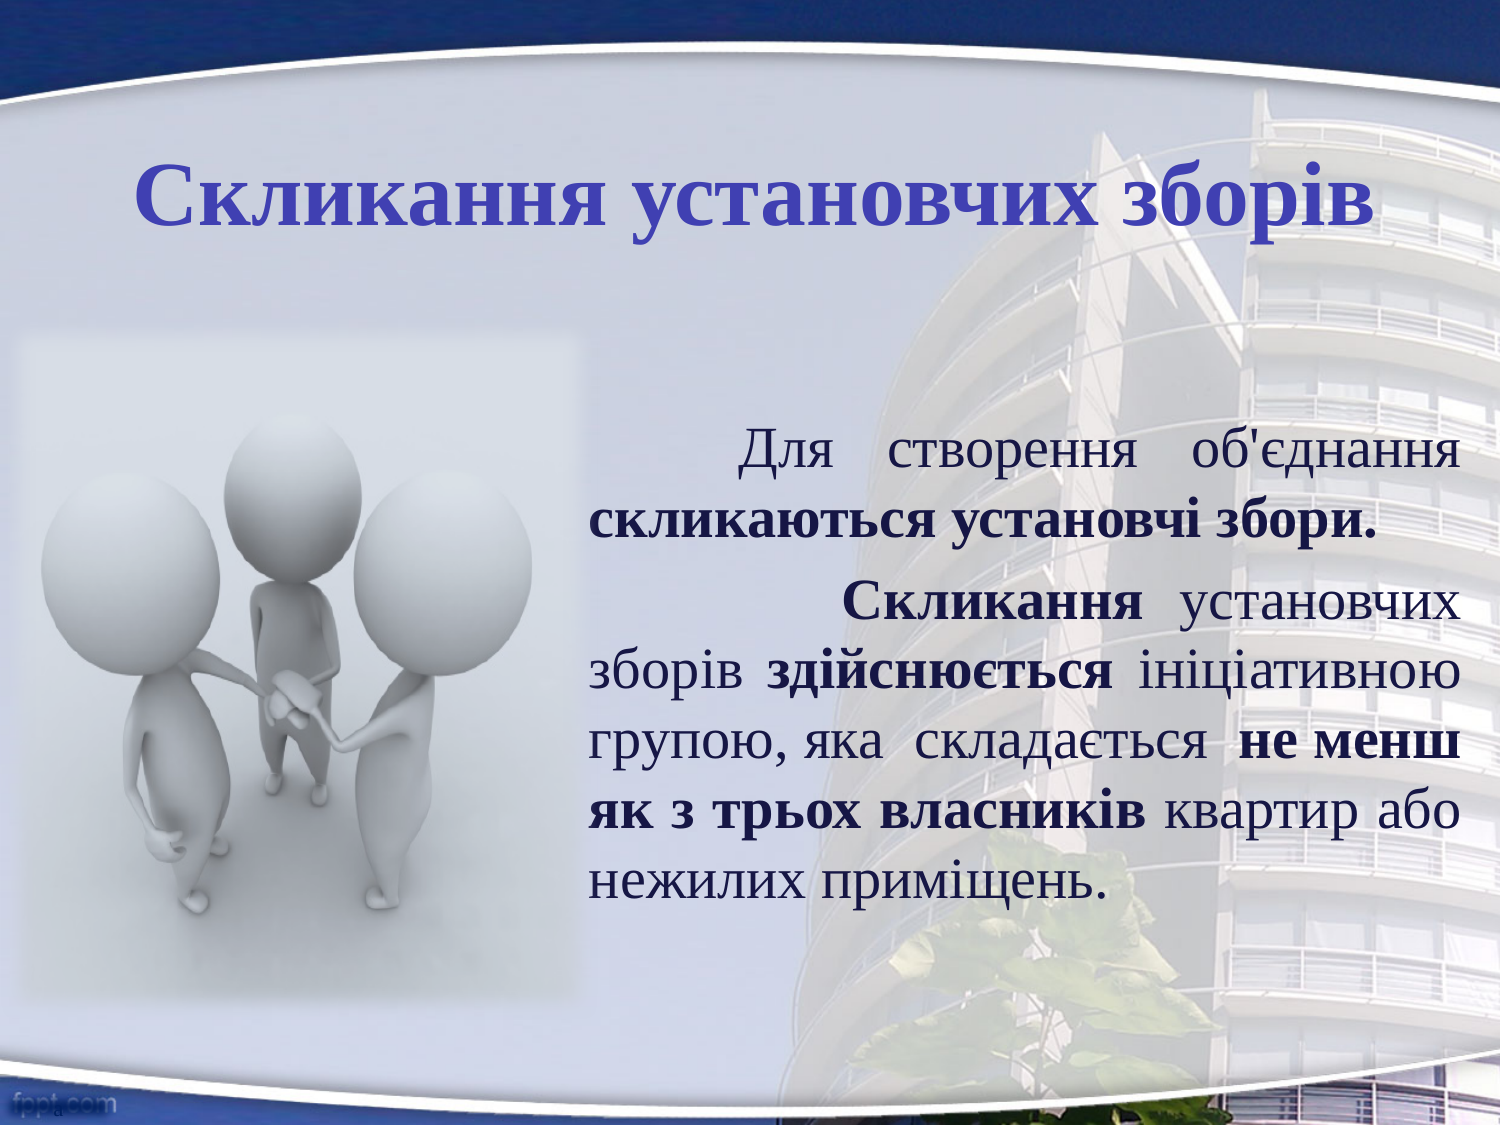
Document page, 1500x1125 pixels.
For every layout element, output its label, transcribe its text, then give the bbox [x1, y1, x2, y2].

title Скликання установчих зборів [79, 108, 1430, 270]
picture [0, 0, 1500, 1125]
text_box а [15, 1105, 102, 1110]
text_box Для створення об'єднання скликаються установчі збори. Скликання установчих зборів здійснюється ініціативною групою, яка складається не менш як з трьох власників квартир або нежилих приміщень. [602, 401, 1477, 918]
